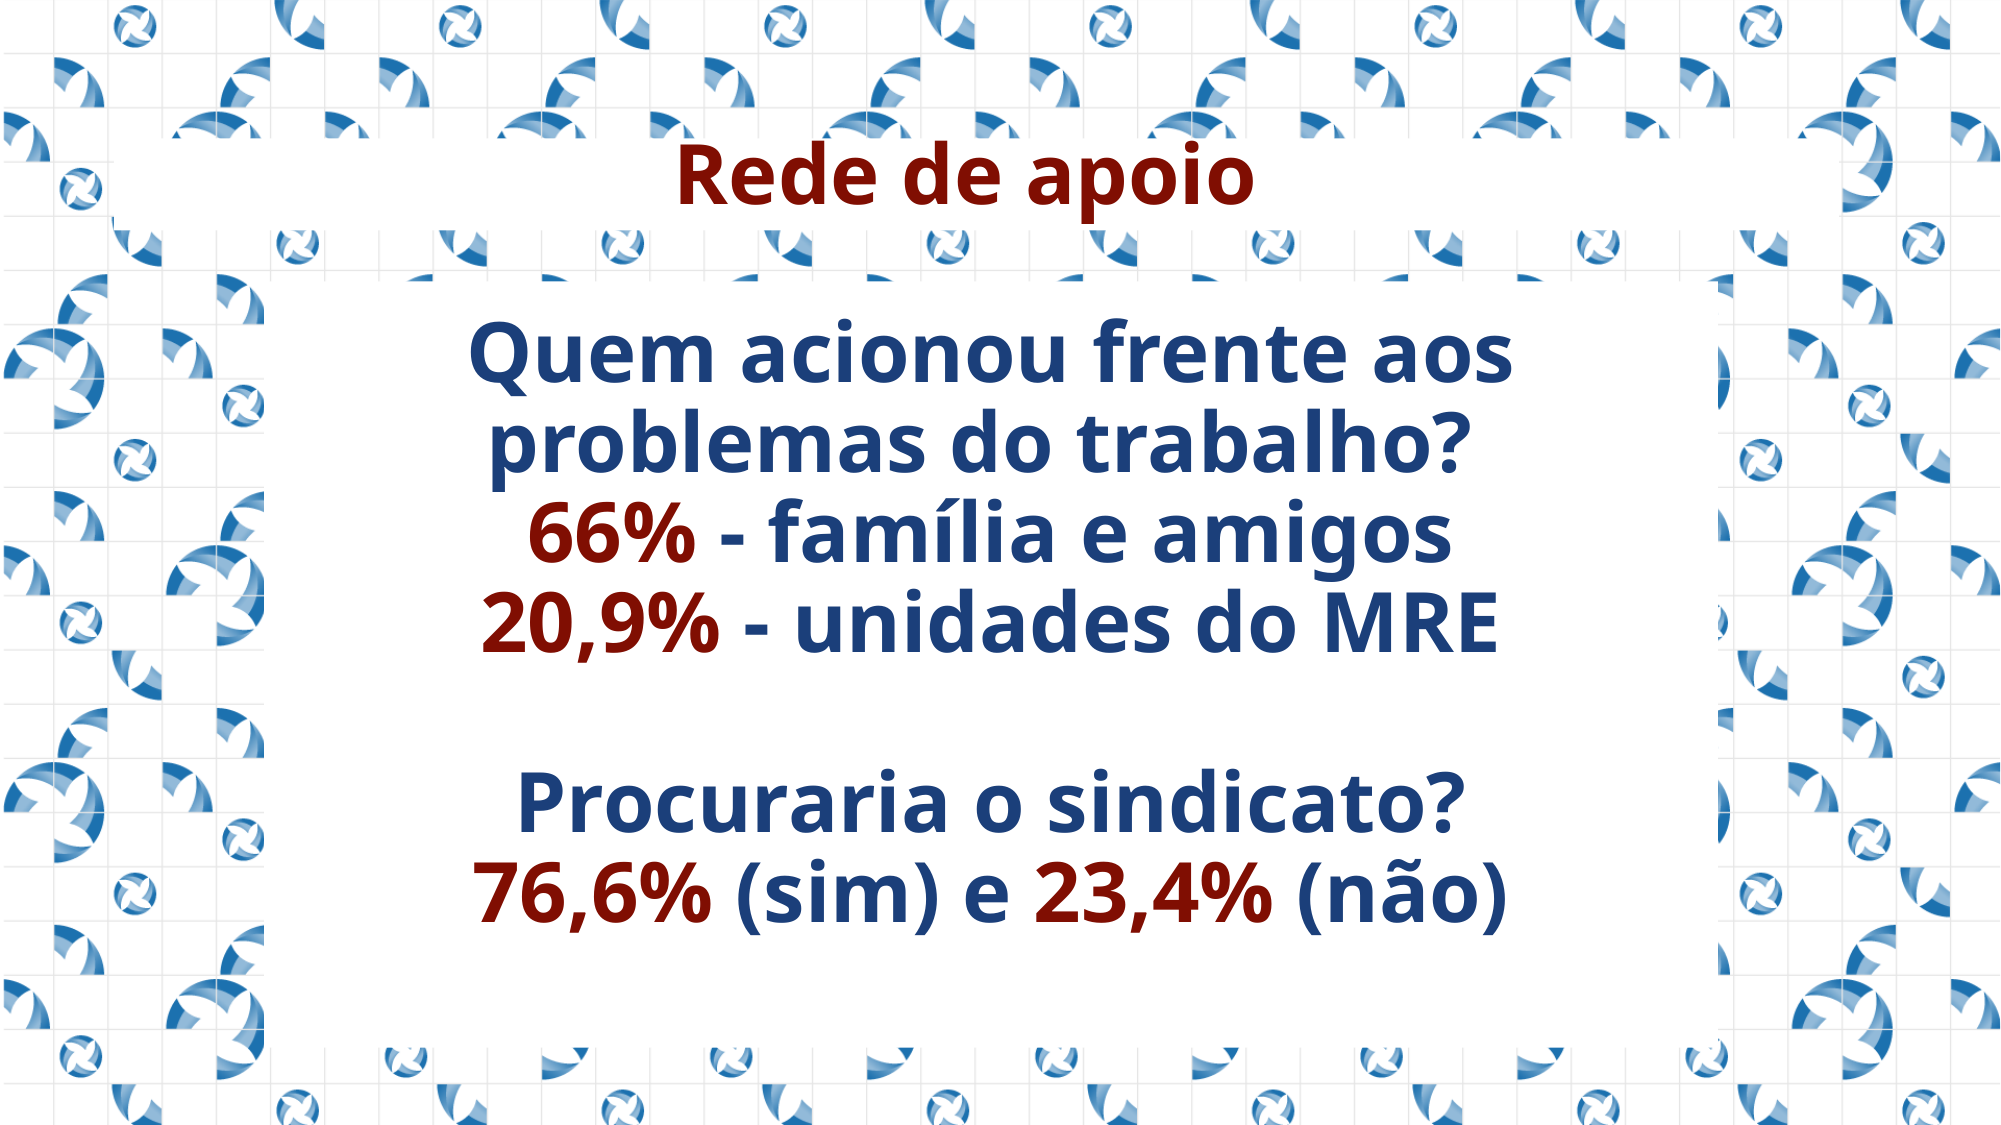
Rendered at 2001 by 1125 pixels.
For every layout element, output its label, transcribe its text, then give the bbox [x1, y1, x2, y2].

title Quem acionou frente aos problemas do trabalho? 66% - família e amigos 20,9% - unidades do MRE Procuraria o sindicato? 76,6% (sim) e 23,4% (não) [264, 281, 1718, 1048]
picture [0, 0, 2001, 1125]
text_box Rede de apoio [113, 138, 1839, 231]
